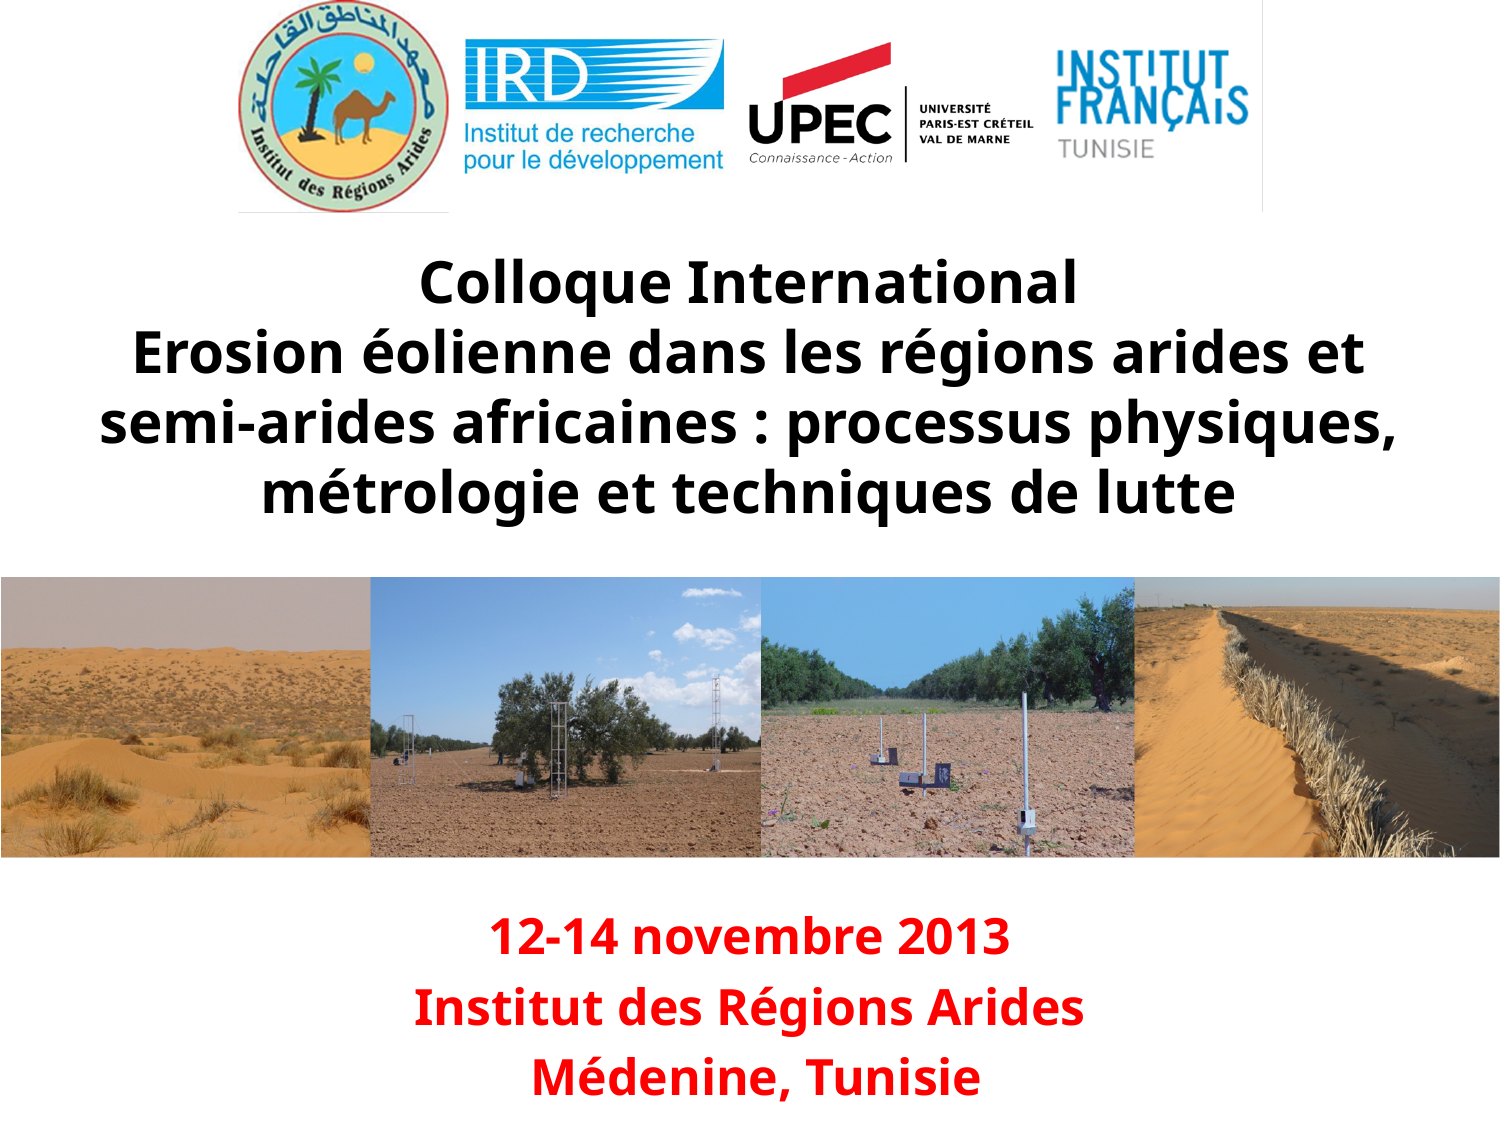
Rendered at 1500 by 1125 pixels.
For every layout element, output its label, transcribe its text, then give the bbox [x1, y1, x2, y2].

picture [0, 575, 1500, 859]
subtitle 12-14 novembre 2013 Institut des Régions Arides Médenine, Tunisie [225, 866, 1275, 1115]
picture [234, 0, 1263, 213]
title Colloque International Erosion éolienne dans les régions arides et semi-arides africaines : processus physiques, métrologie et techniques de lutte [69, 264, 1428, 506]
